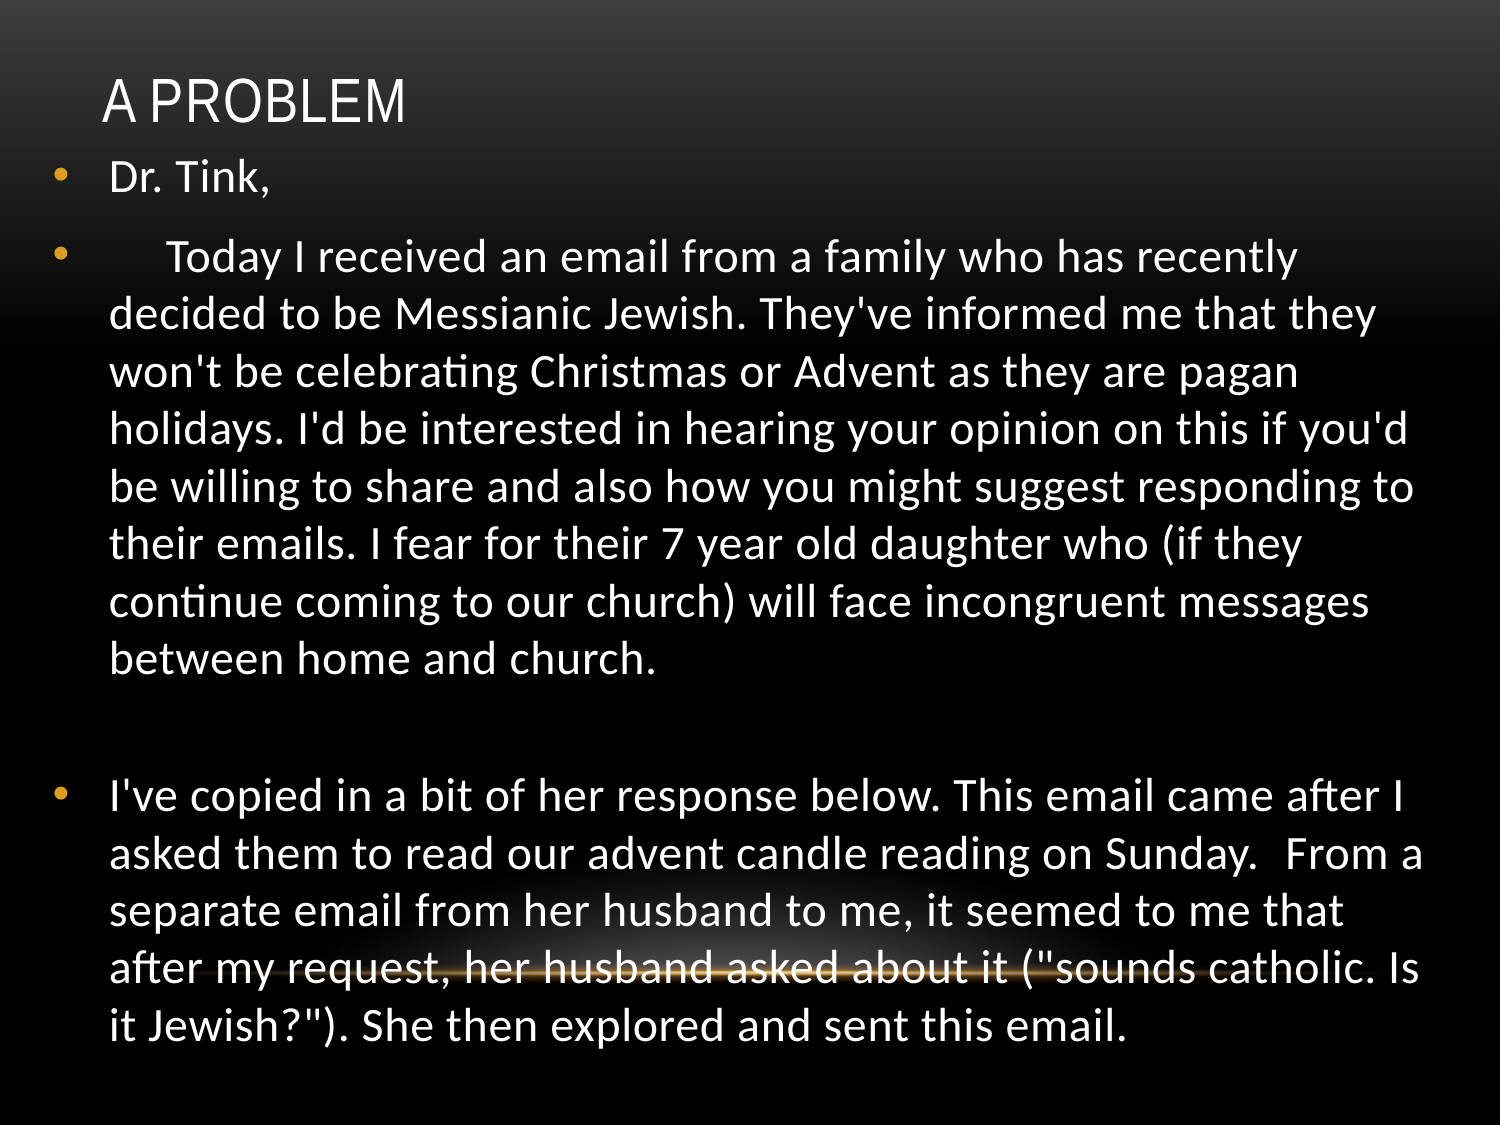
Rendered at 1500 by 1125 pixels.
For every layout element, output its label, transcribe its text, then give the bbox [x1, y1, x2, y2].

list Dr. Tink, Today I received an email from a family who has recently decided to be Messianic Jewish. They've informed me that they won't be celebrating Christmas or Advent as they are pagan holidays. I'd be interested in hearing your opinion on this if you'd be willing to share and also how you might suggest responding to their emails. I fear for their 7 year old daughter who (if they continue coming to our church) will face incongruent messages between home and church. I've copied in a bit of her response below. This email came after I asked them to read our advent candle reading on Sunday. From a separate email from her husband to me, it seemed to me that after my request, her husband asked about it ("sounds catholic. Is it Jewish?"). She then explored and sent this email. [37, 137, 1450, 813]
title A Problem [87, 12, 1388, 137]
picture [0, 0, 1500, 1125]
